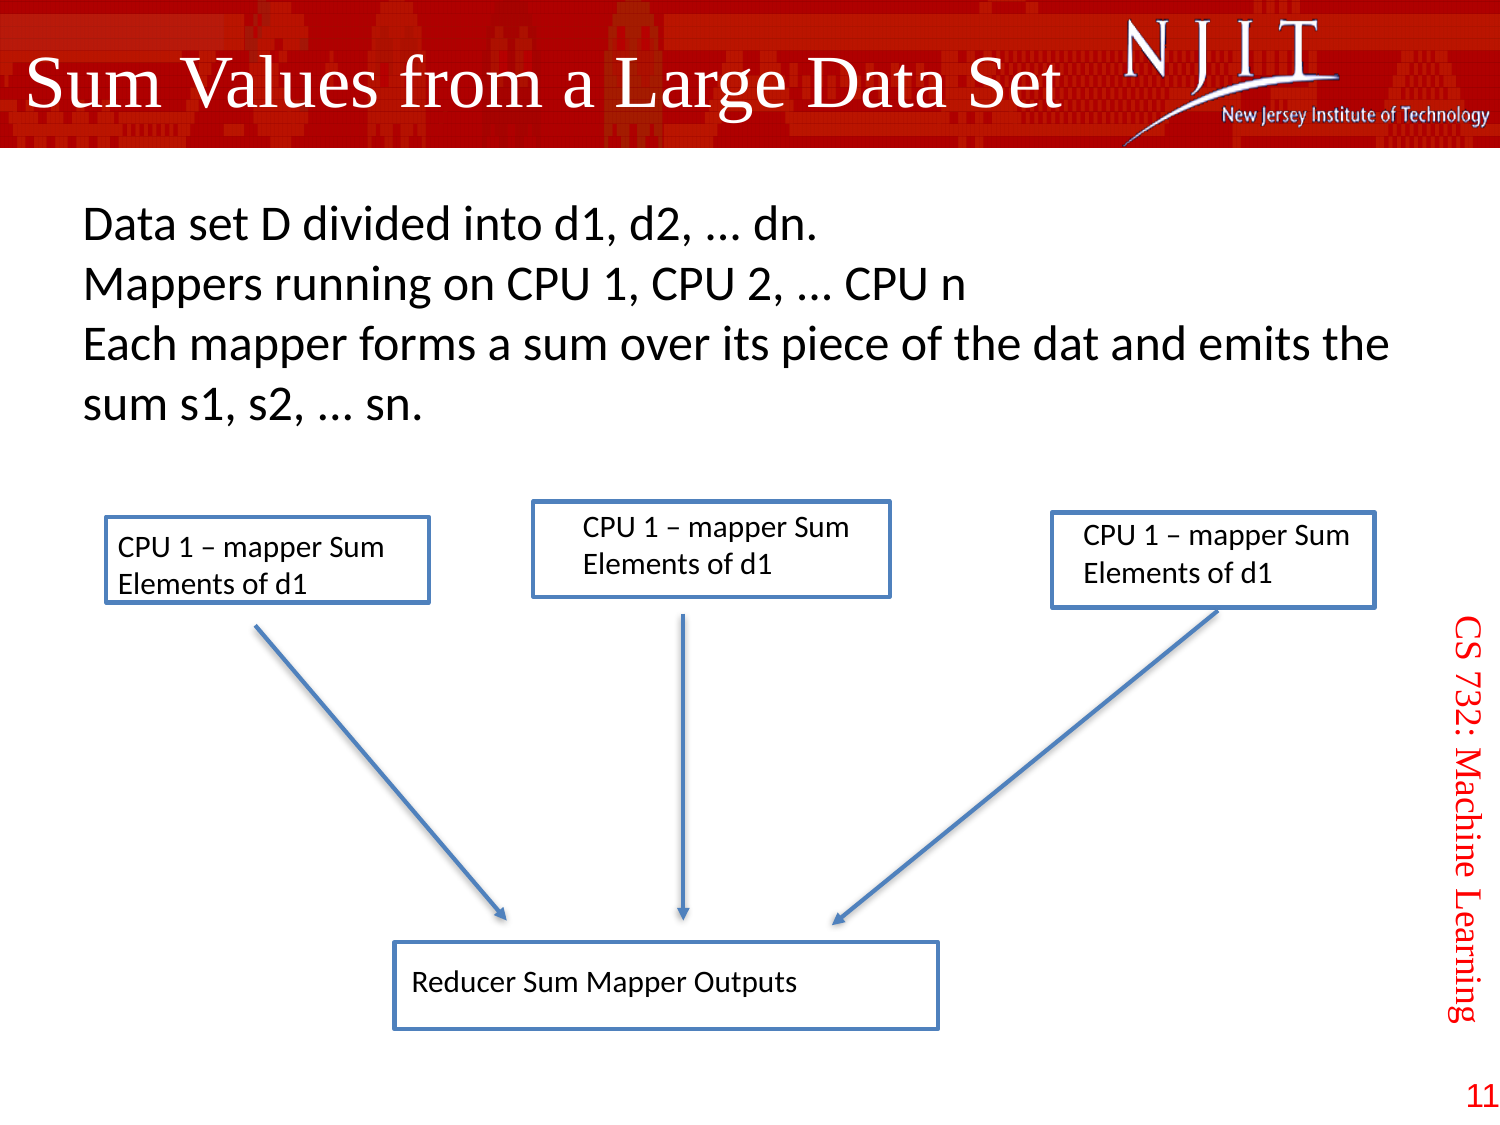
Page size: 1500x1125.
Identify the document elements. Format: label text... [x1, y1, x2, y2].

text_box Data set D divided into d1, d2, ... dn. Mappers running on CPU 1, CPU 2, ... CPU n Each mapper forms a sum over its piece of the dat and emits the sum s1, s2, ... sn. [75, 183, 1425, 438]
text_box [106, 516, 429, 603]
title Sum Values from a Large Data Set [24, 3, 1500, 180]
text_box Reducer Sum Mapper Outputs [404, 953, 928, 1007]
text_box [677, 613, 690, 921]
text_box CPU 1 – mapper Sum Elements of d1 [110, 518, 413, 609]
text_box [831, 610, 1219, 926]
text_box CS 732: Machine Learning [1448, 187, 1494, 1024]
text_box CPU 1 – mapper Sum Elements of d1 [582, 505, 866, 581]
text_box [394, 942, 938, 1030]
picture [0, 0, 1500, 148]
text_box 11 [1400, 1073, 1500, 1115]
text_box [533, 501, 890, 597]
text_box [255, 625, 507, 921]
text_box [1052, 512, 1375, 608]
text_box CPU 1 – mapper Sum Elements of d1 [1083, 514, 1366, 590]
